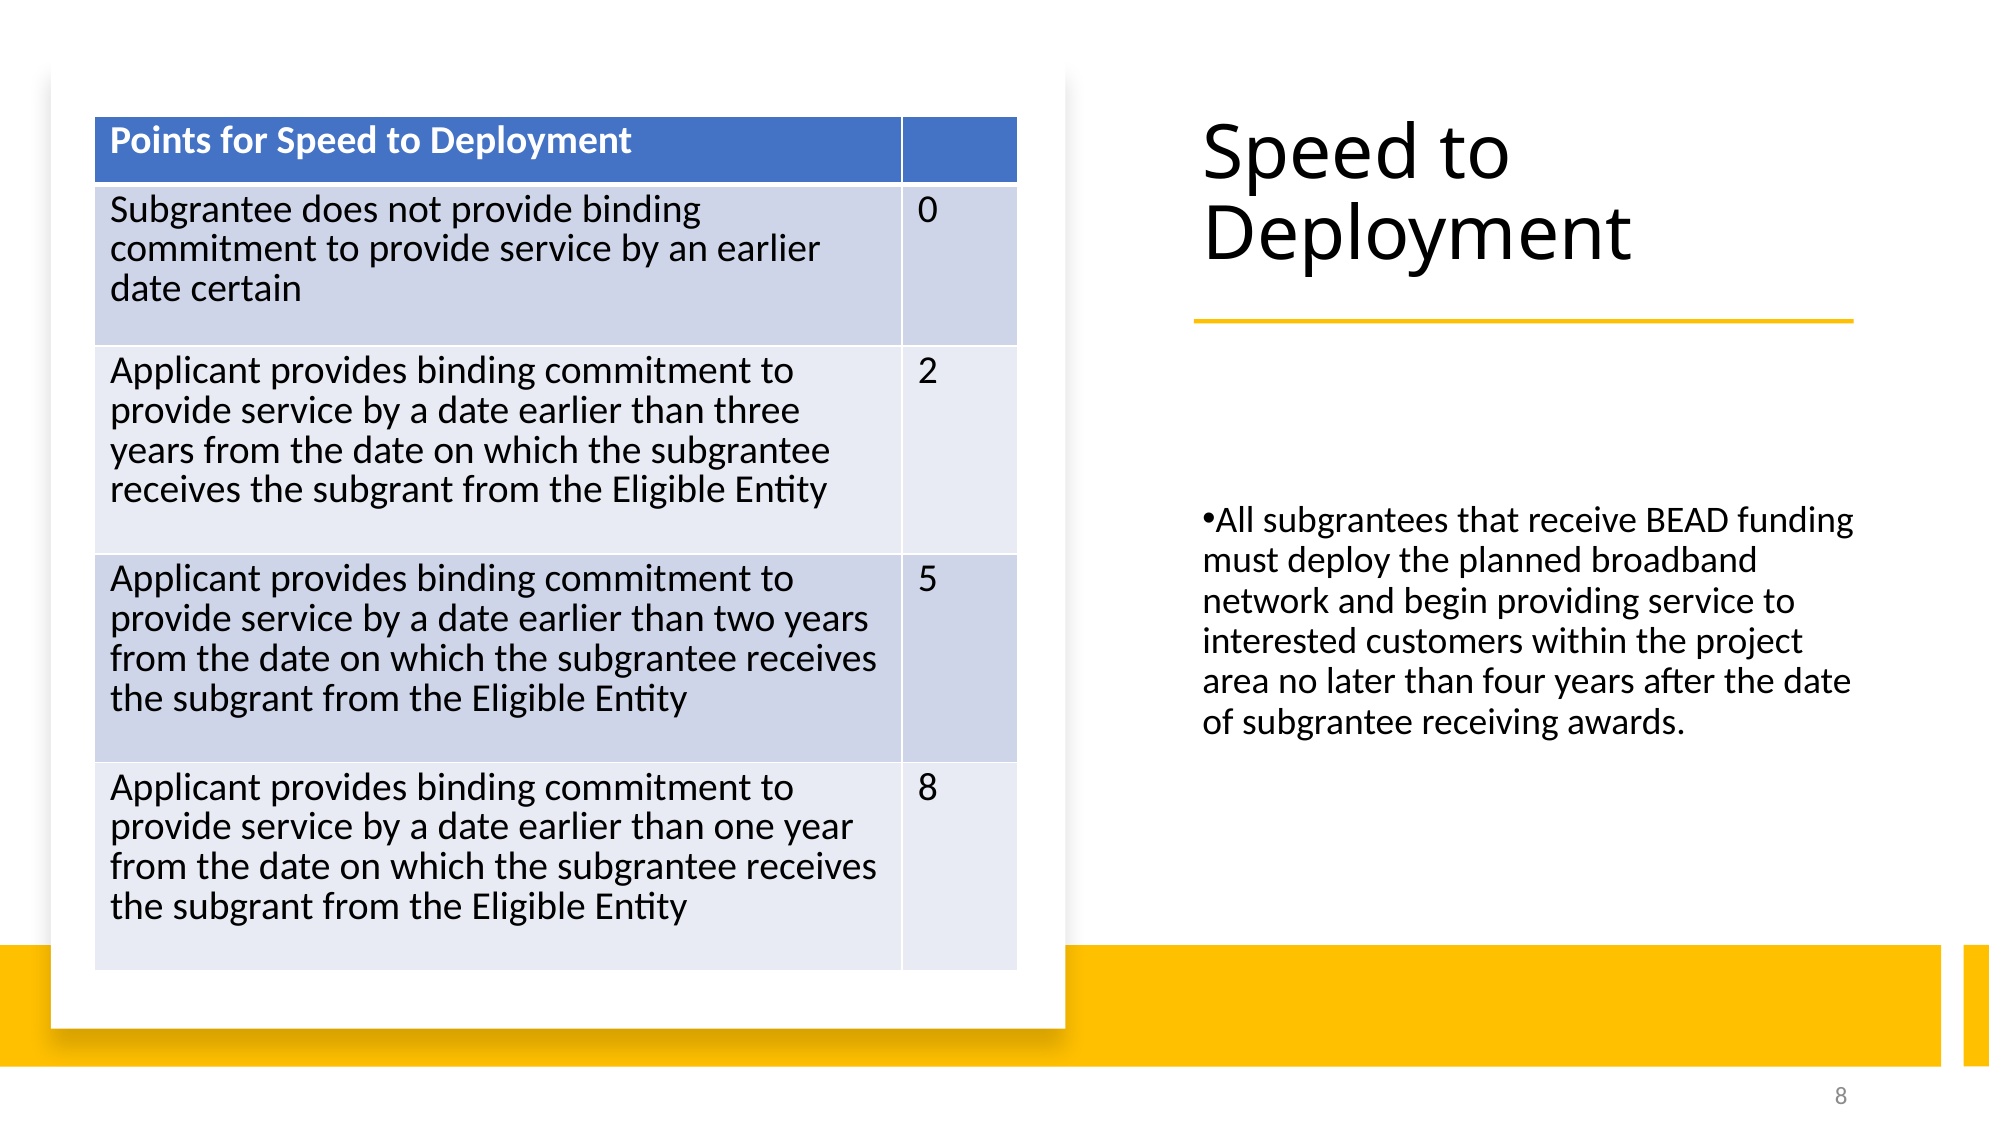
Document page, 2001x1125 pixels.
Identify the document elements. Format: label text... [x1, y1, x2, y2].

title Speed to Deployment [1187, 86, 1891, 284]
text_box [1193, 318, 1855, 324]
table_cell Subgrantee does not provide binding commitment to provide service by an earlier date certain [95, 187, 901, 345]
table_cell Applicant provides binding commitment to provide service by a date earlier than three years from the date on which the subgrantee receives the subgrant from the Eligible Entity [95, 347, 901, 553]
table_cell 0 [903, 187, 1017, 345]
table_cell Applicant provides binding commitment to provide service by a date earlier than one year from the date on which the subgrantee receives the subgrant from the Eligible Entity [95, 763, 901, 970]
table_cell 5 [903, 555, 1017, 762]
text_box [0, 944, 1942, 1068]
table_header [903, 117, 1017, 182]
slide_number 8 [1412, 1065, 1863, 1125]
table_cell 8 [903, 763, 1017, 970]
table_cell Applicant provides binding commitment to provide service by a date earlier than two years from the date on which the subgrantee receives the subgrant from the Eligible Entity [95, 555, 901, 762]
text_box [50, 57, 1066, 1030]
table_header Points for Speed to Deployment [95, 117, 901, 182]
text_box [1963, 944, 1990, 1067]
list All subgrantees that receive BEAD funding must deploy the planned broadband network and begin providing service to interested customers within the project area no later than four years after the date of subgrantee receiving awards. [1187, 333, 1891, 910]
table_cell 2 [903, 347, 1017, 553]
text_box [0, 0, 2000, 1125]
